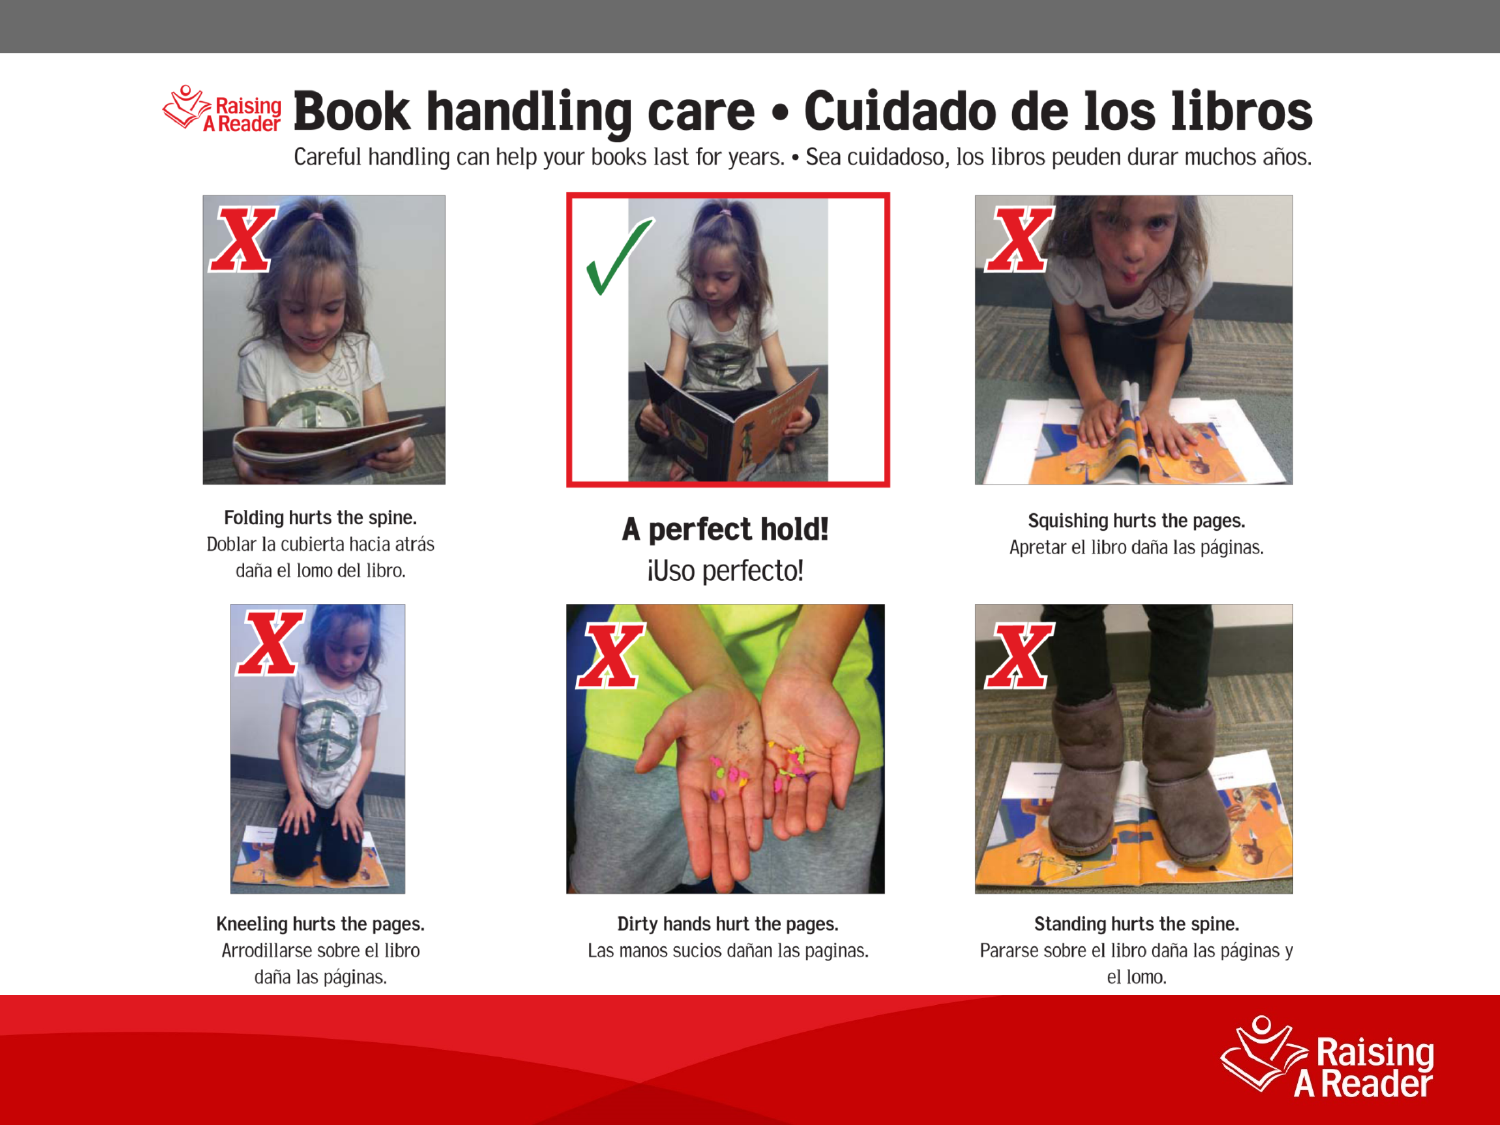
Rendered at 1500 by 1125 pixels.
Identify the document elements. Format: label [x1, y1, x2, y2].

picture [0, 995, 1500, 1125]
picture [162, 62, 1338, 991]
